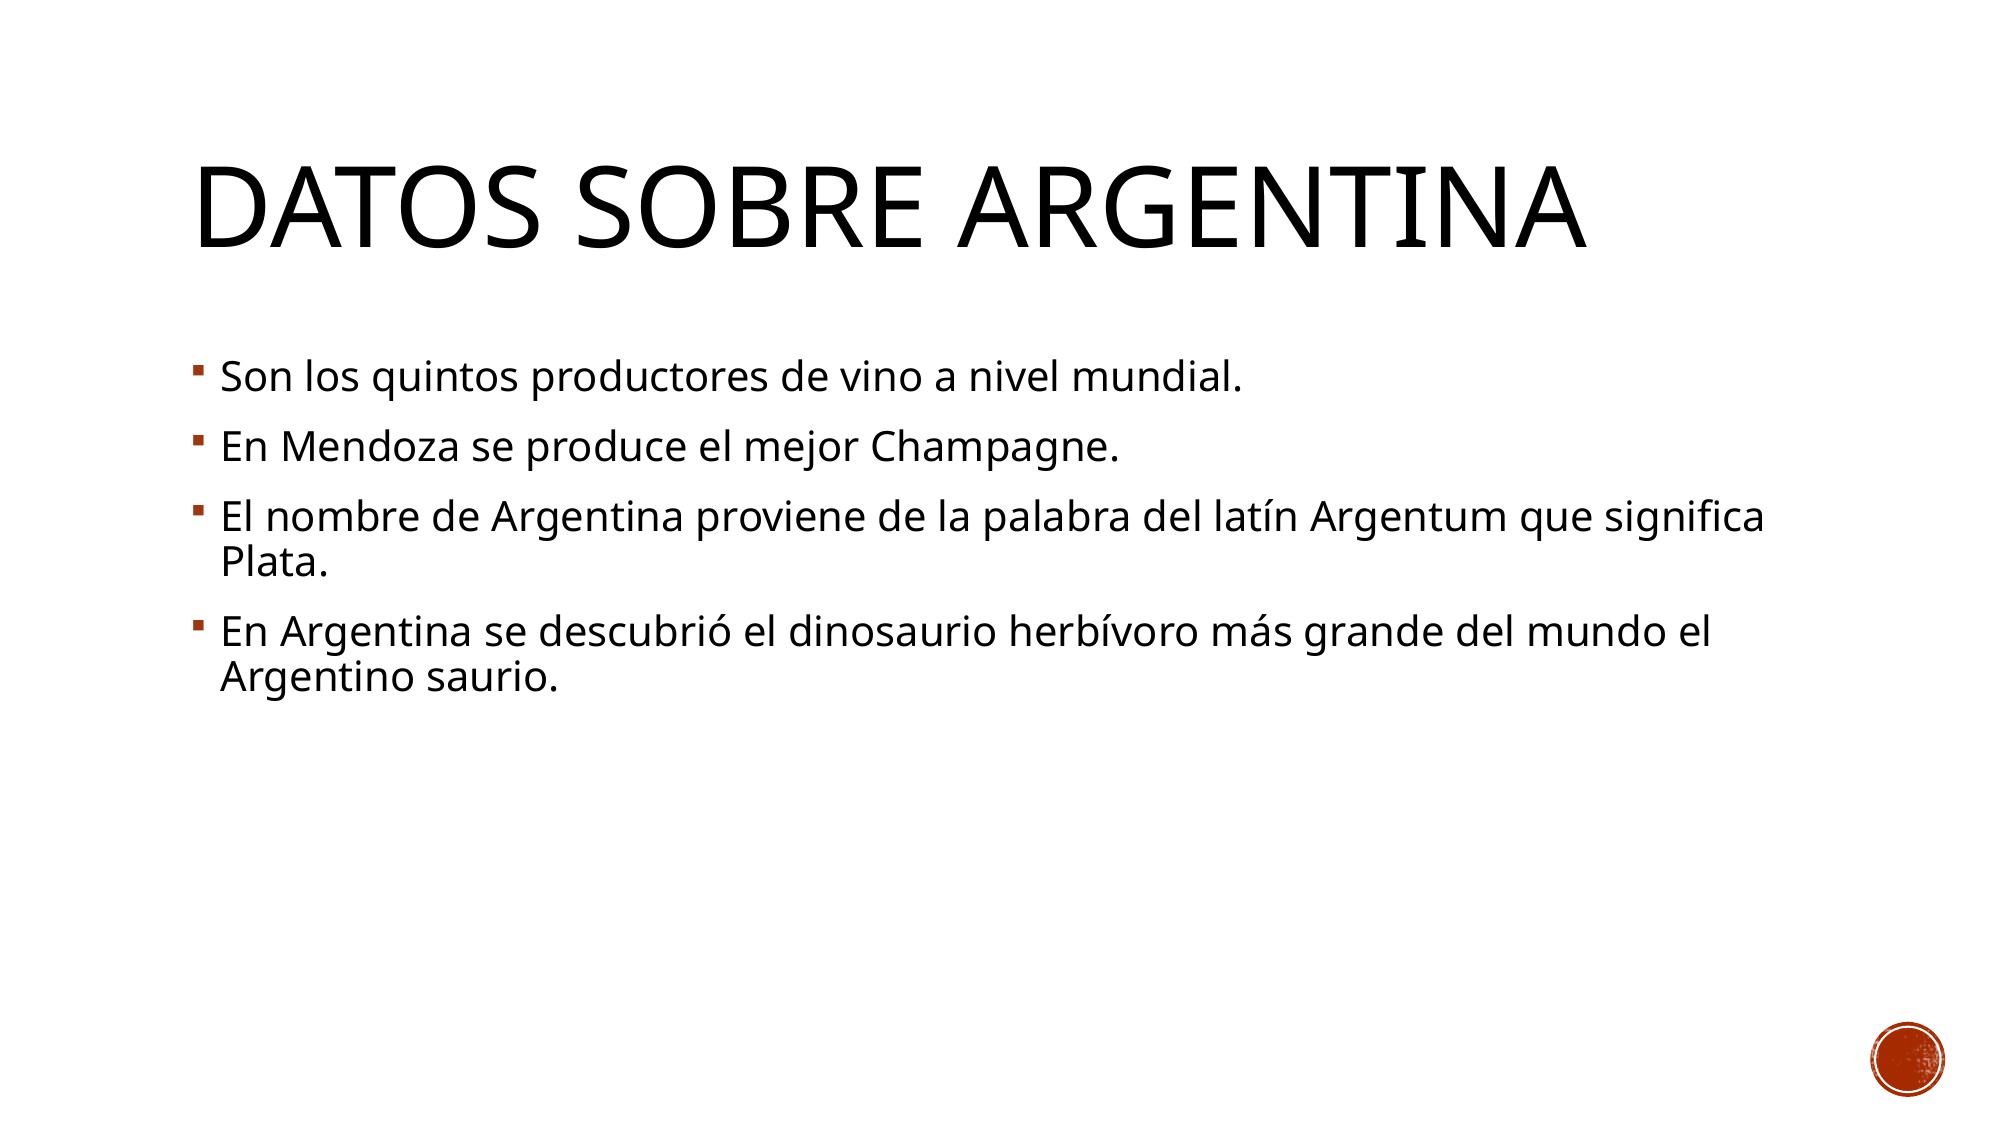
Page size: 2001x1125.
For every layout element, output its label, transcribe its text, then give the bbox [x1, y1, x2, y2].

list Son los quintos productores de vino a nivel mundial. En Mendoza se produce el mejor Champagne. El nombre de Argentina proviene de la palabra del latín Argentum que significa Plata. En Argentina se descubrió el dinosaurio herbívoro más grande del mundo el Argentino saurio. [175, 348, 1826, 1013]
title Datos sobre argentina [175, 79, 1826, 344]
